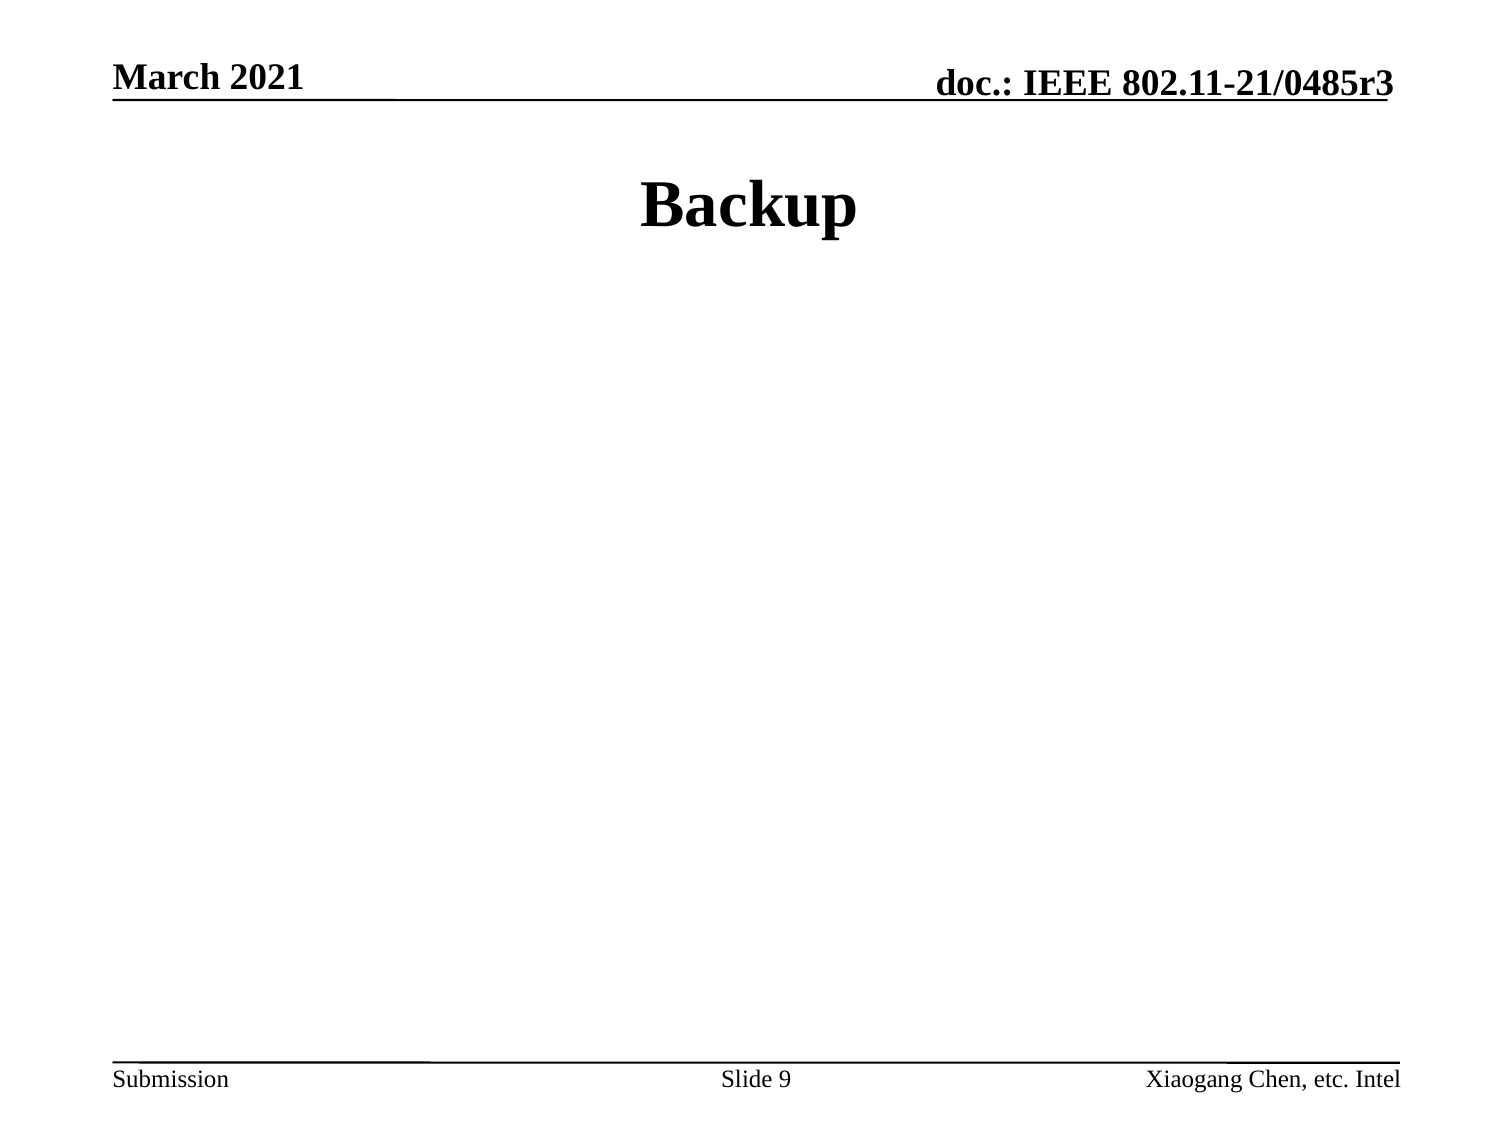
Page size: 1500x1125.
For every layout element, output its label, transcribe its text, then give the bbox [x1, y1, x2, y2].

title Backup [112, 112, 1388, 288]
footer Xiaogang Chen, etc. Intel [878, 1061, 1402, 1093]
slide_number Slide 9 [712, 1061, 800, 1123]
